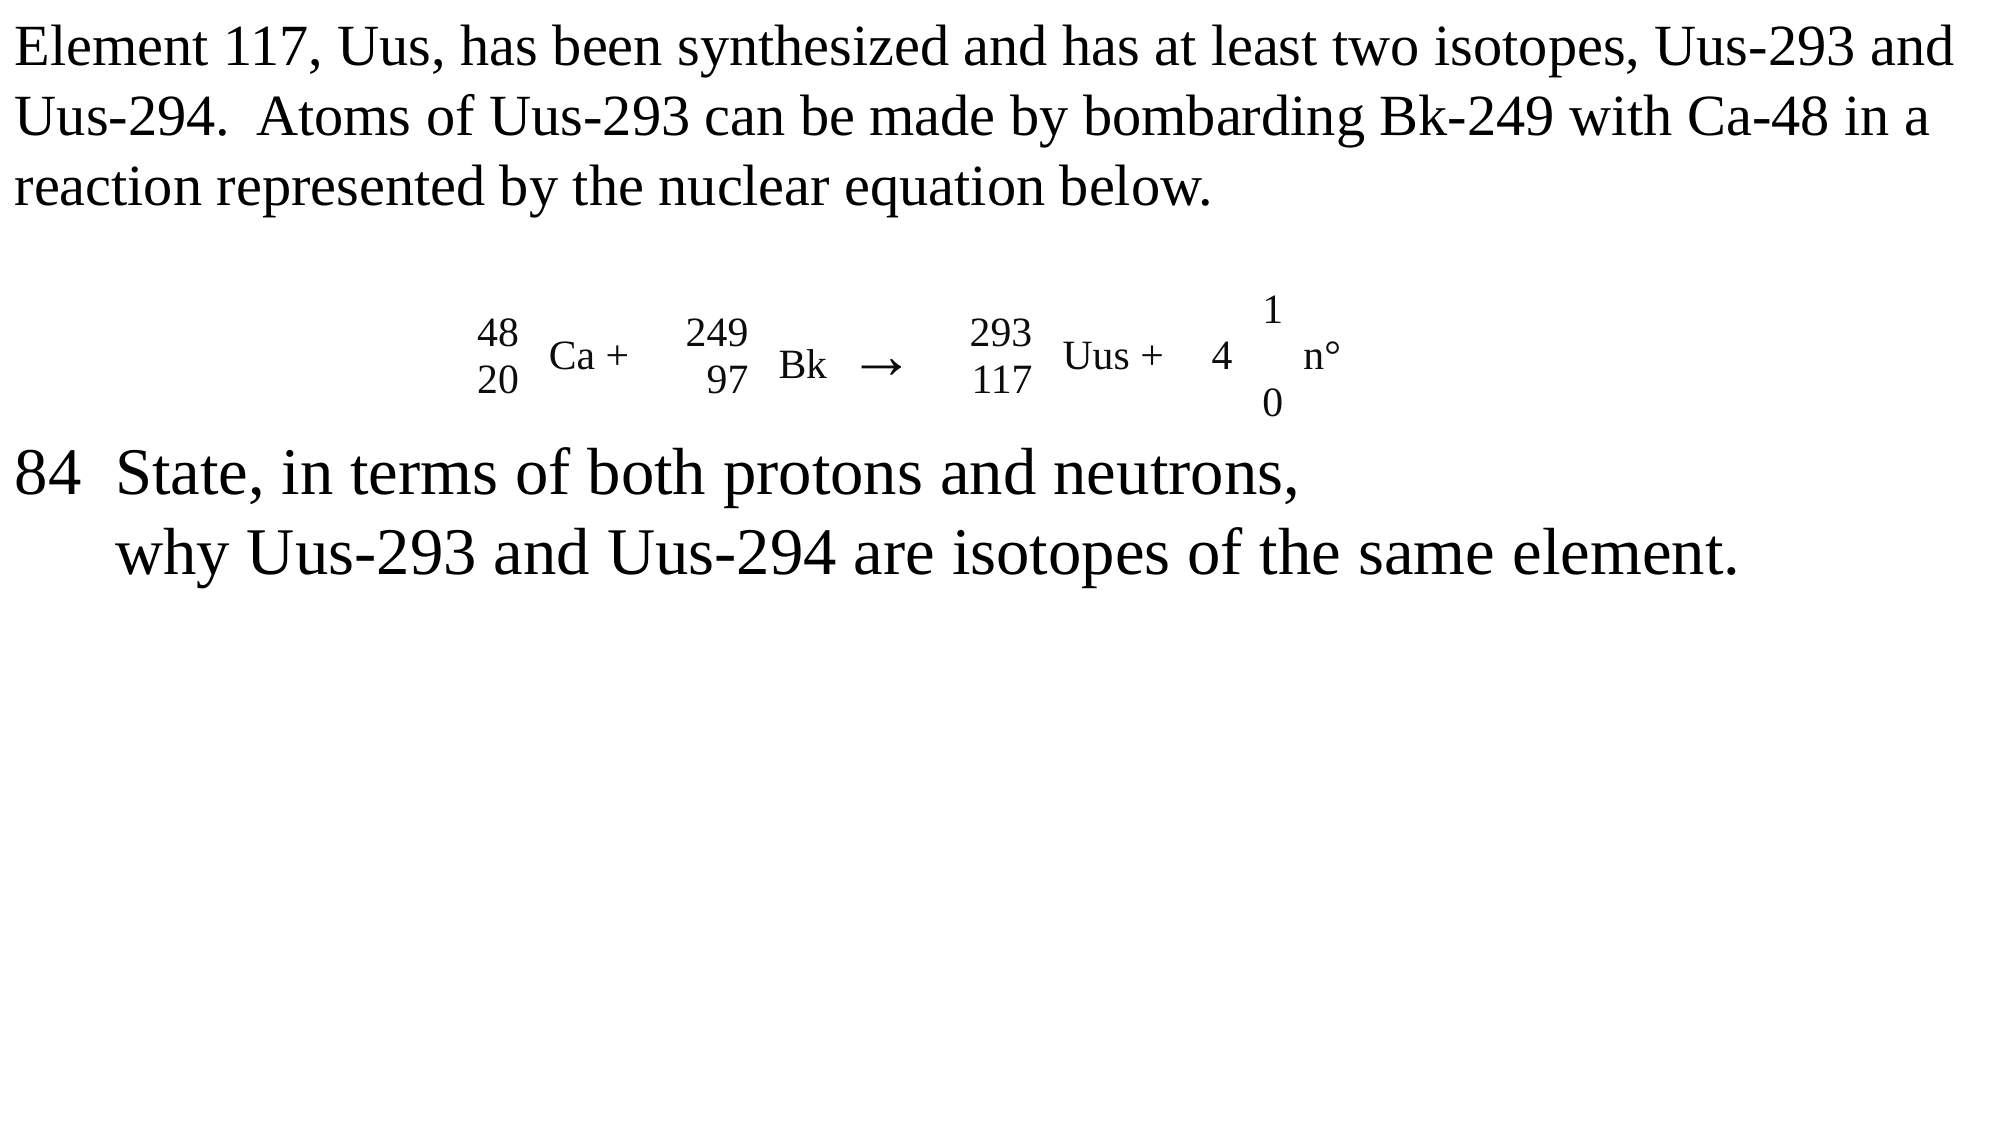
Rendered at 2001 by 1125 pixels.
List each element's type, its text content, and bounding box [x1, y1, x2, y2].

table_header Bk → [764, 273, 934, 420]
table_header 249 97 [659, 273, 764, 420]
table_header n° [1288, 273, 1685, 420]
table_header 48 20 [457, 273, 534, 420]
text_box 84 State, in terms of both protons and neutrons, why Uus-293 and Uus-294 are isotopes of the same element. [0, 420, 2000, 775]
table_header 4 [1186, 273, 1248, 420]
text_box Element 117, Uus, has been synthesized and has at least two isotopes, Uus-293 and Uus-294. Atoms of Uus-293 can be made by bombarding Bk-249 with Ca-48 in a reaction represented by the nuclear equation below. [0, 0, 2000, 225]
table_header 293 117 [934, 273, 1048, 420]
table_header Ca + [534, 273, 659, 420]
table_header 1 0 [1248, 273, 1288, 420]
table_header Uus + [1048, 273, 1186, 420]
